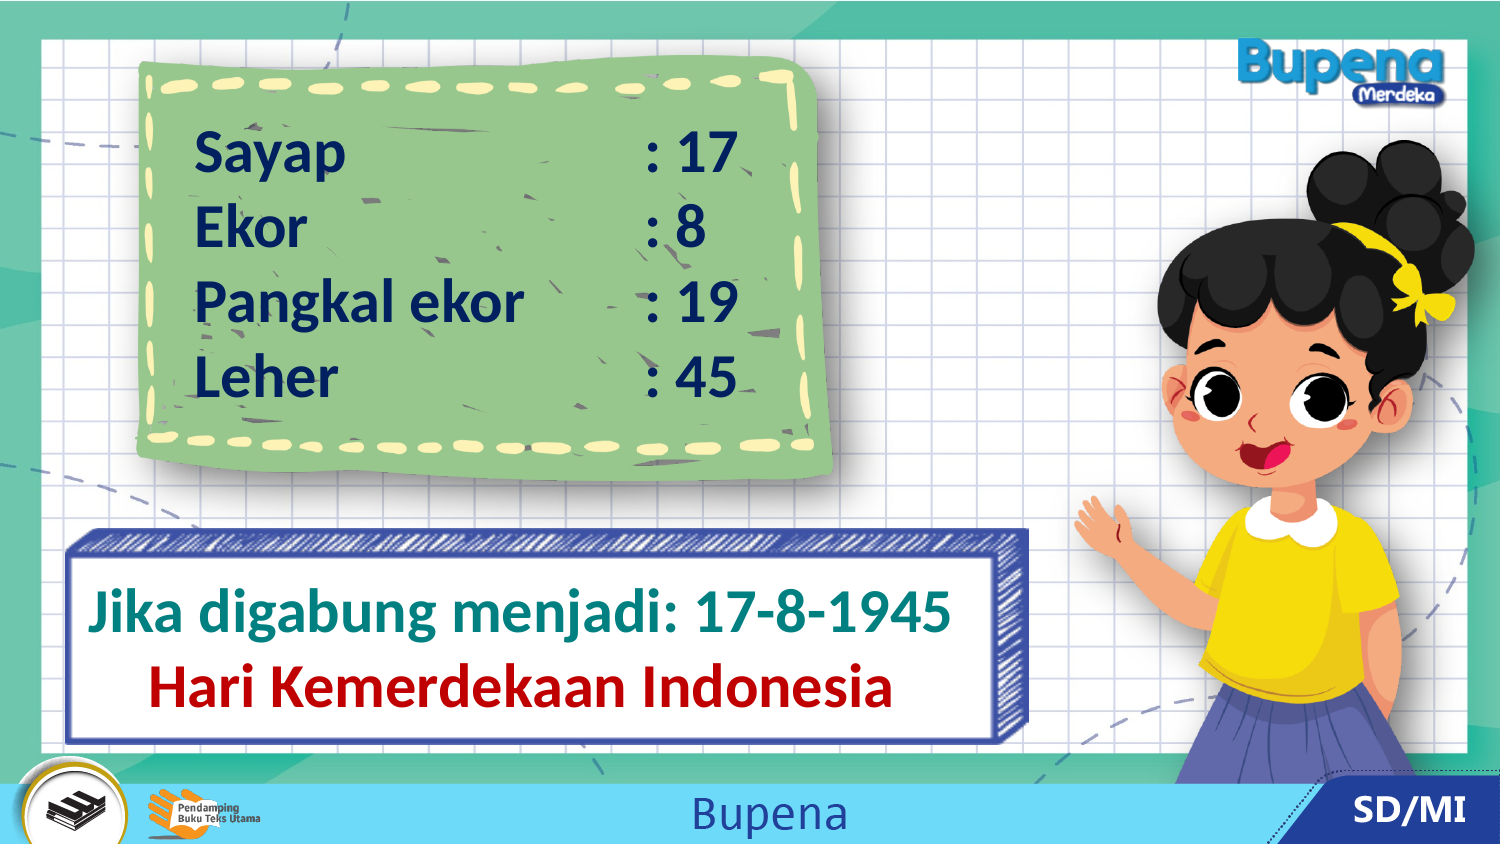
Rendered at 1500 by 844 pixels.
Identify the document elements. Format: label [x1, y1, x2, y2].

text_box [64, 527, 1029, 745]
picture [0, 0, 1500, 844]
